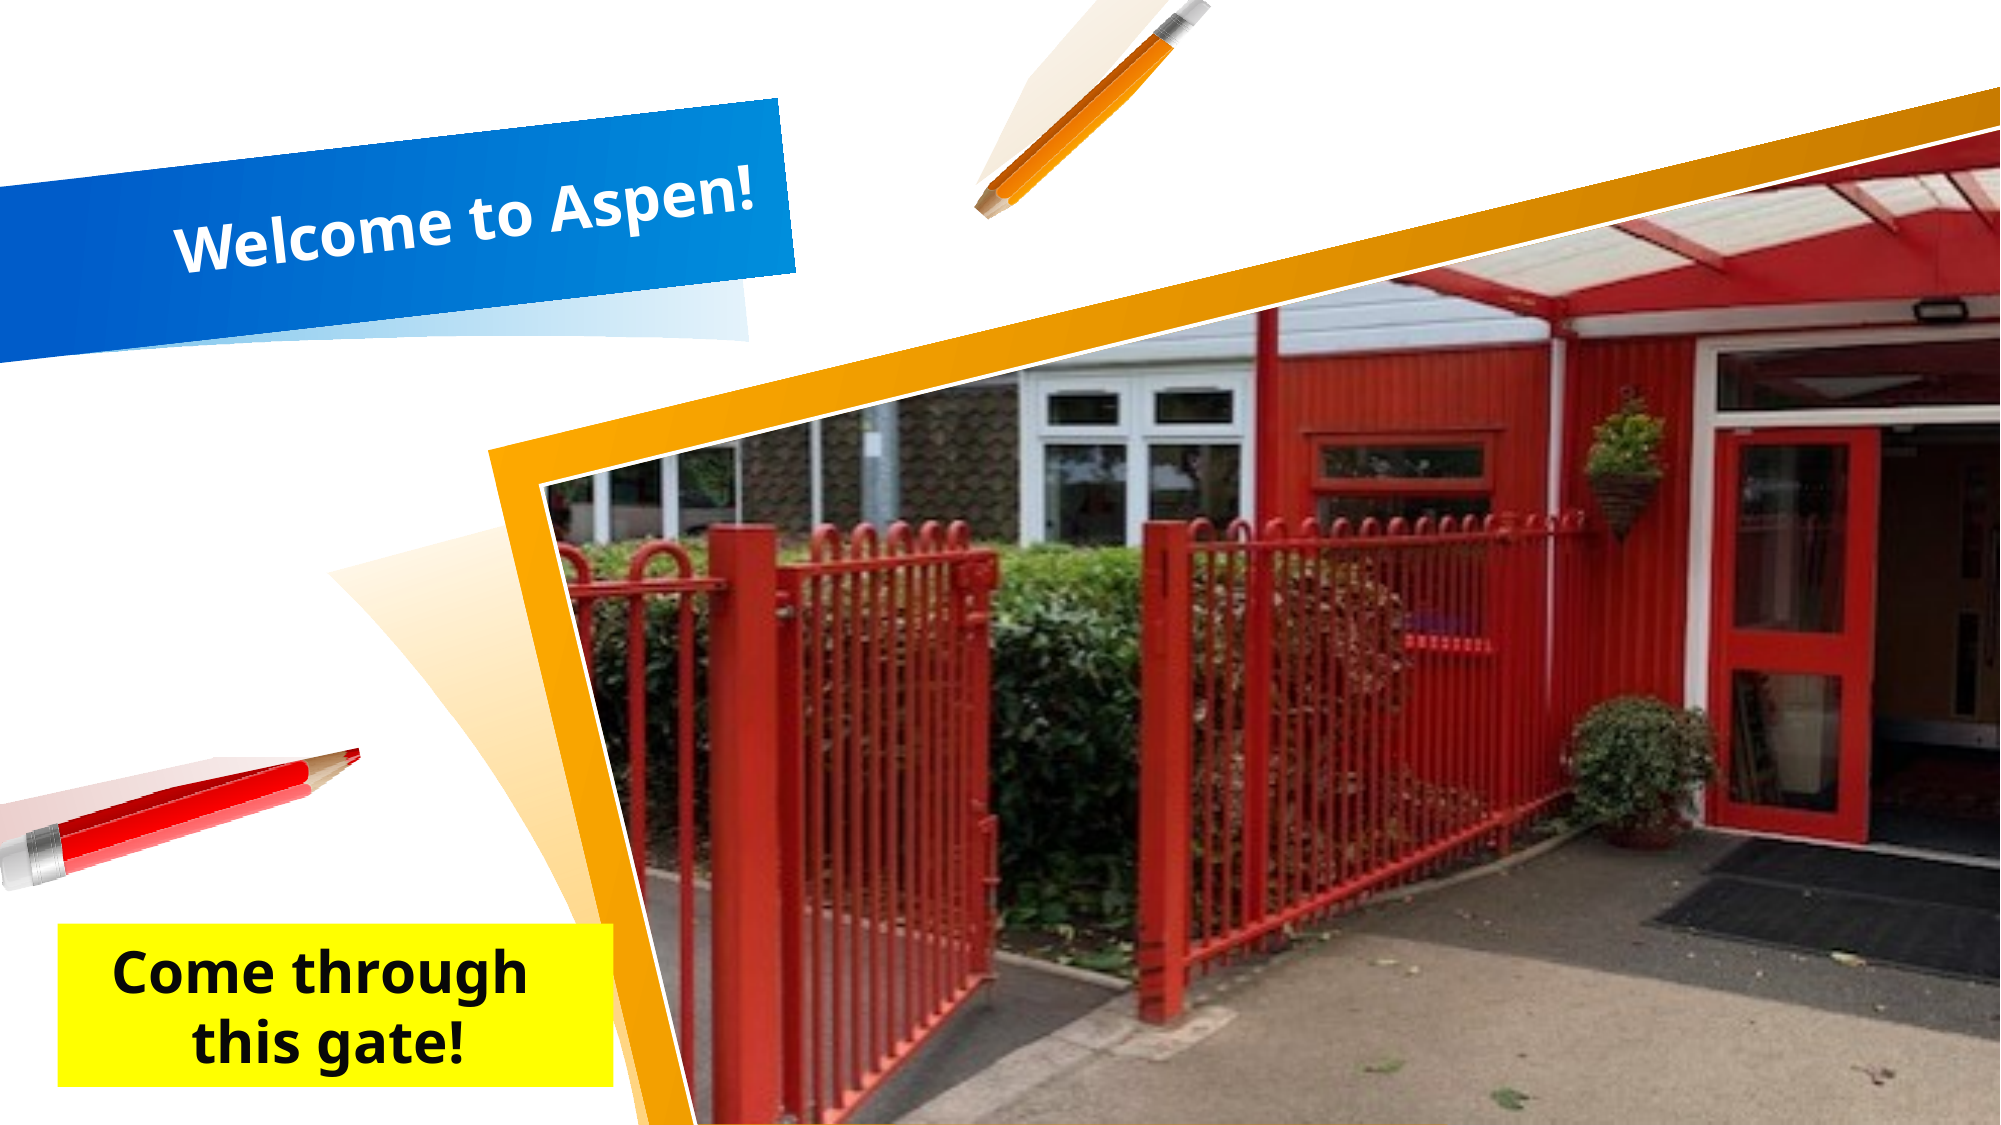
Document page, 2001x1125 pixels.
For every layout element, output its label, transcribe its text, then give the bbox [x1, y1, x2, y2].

picture [0, 747, 373, 894]
picture [543, 0, 2000, 1125]
title Welcome to Aspen! [127, 154, 543, 317]
footer Come through this gate! [57, 923, 543, 1087]
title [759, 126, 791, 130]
